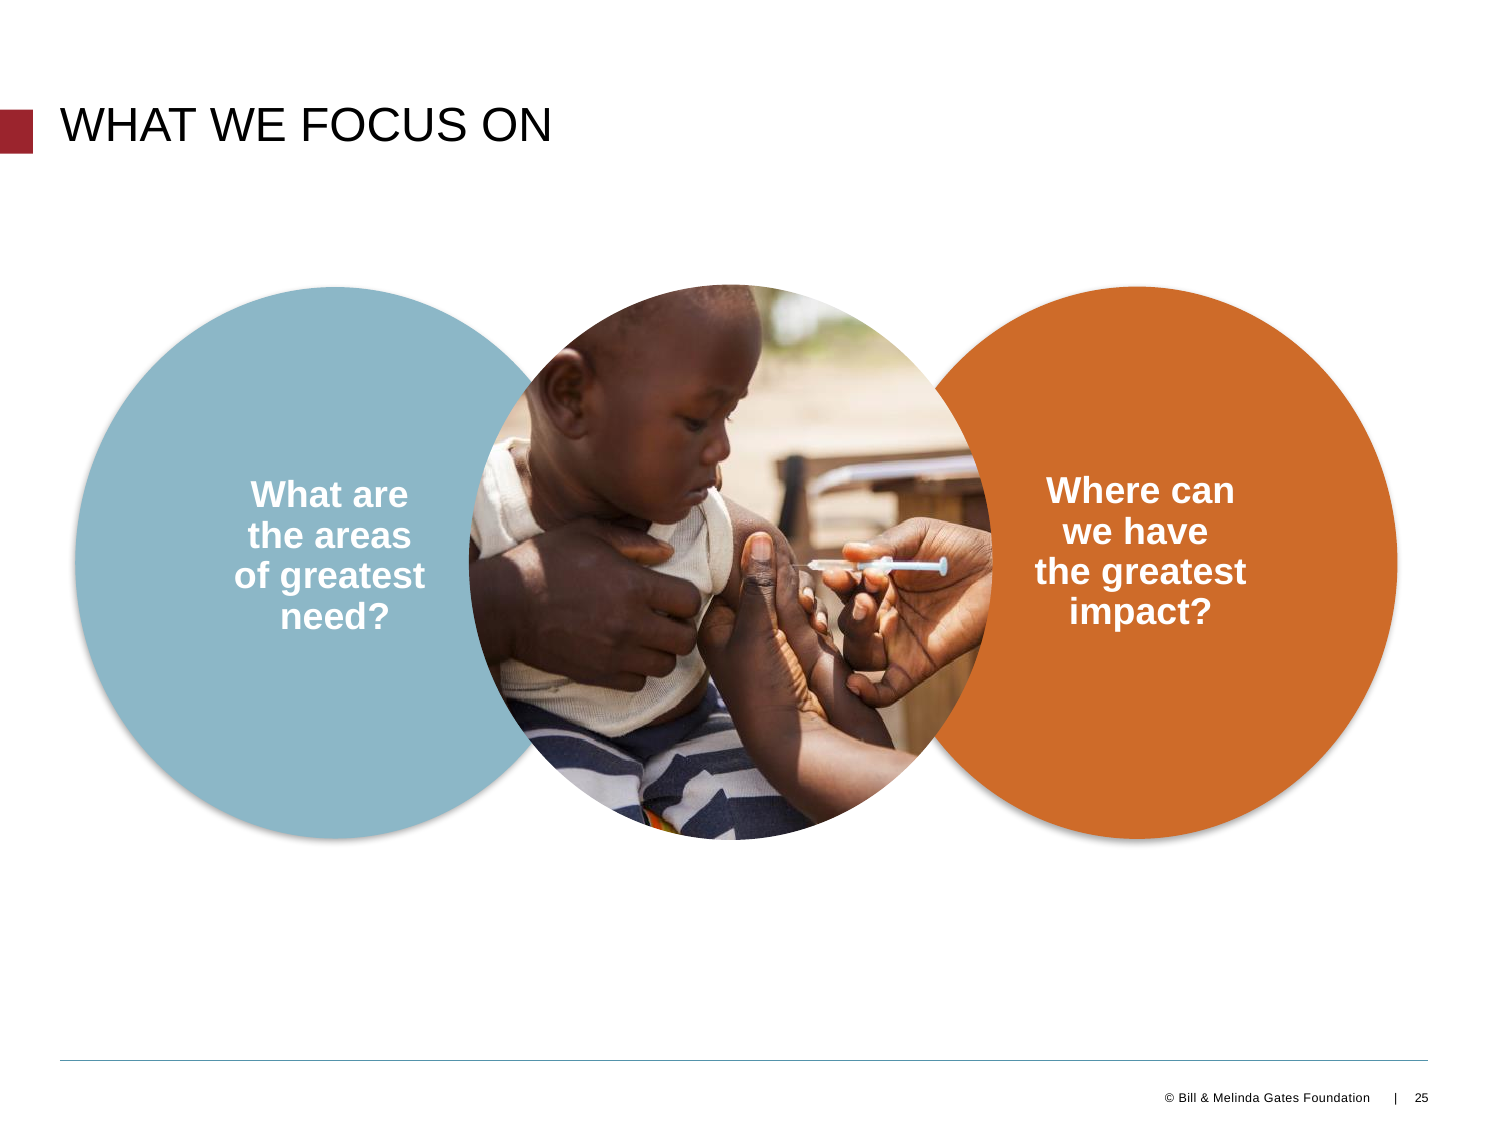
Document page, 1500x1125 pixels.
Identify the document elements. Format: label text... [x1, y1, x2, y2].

text_box Where can we have the greatest impact? [1027, 471, 1255, 599]
text_box What are the areas of greatest need? [222, 475, 448, 638]
text_box [996, 286, 1398, 839]
footer © Bill & Melinda Gates Foundation | [922, 1070, 1397, 1105]
text_box [75, 287, 463, 839]
slide_number 25 [1397, 1070, 1429, 1105]
title WHAT WE FOCUS ON [59, 103, 1427, 218]
picture [468, 284, 993, 841]
